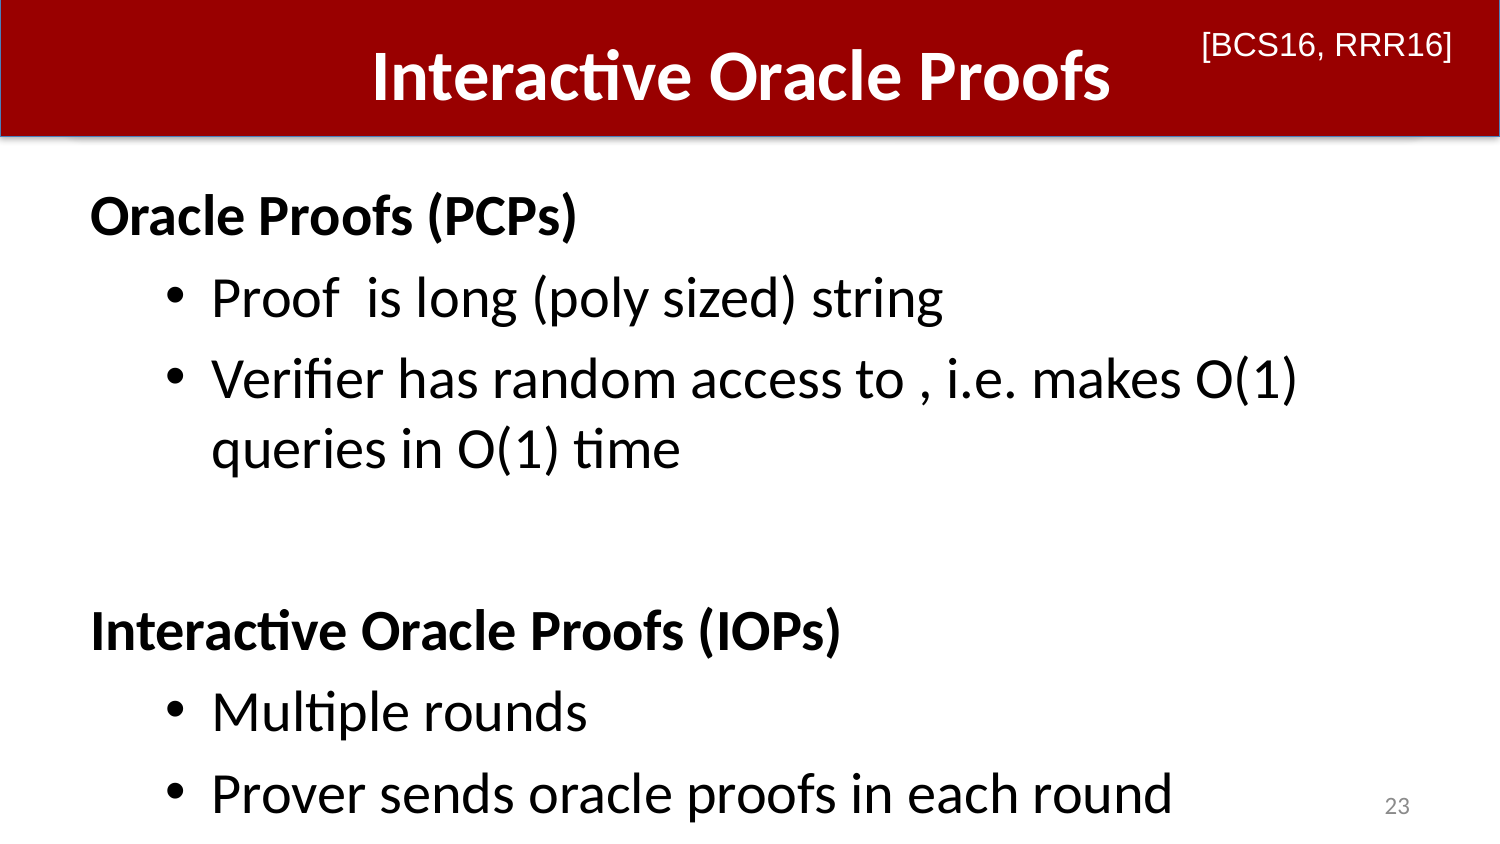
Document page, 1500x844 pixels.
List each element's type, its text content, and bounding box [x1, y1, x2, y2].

title Interactive Oracle Proofs [75, 20, 1425, 123]
text_box [BCS16, RRR16] [1186, 16, 1468, 71]
slide_number 23 [1074, 782, 1425, 828]
